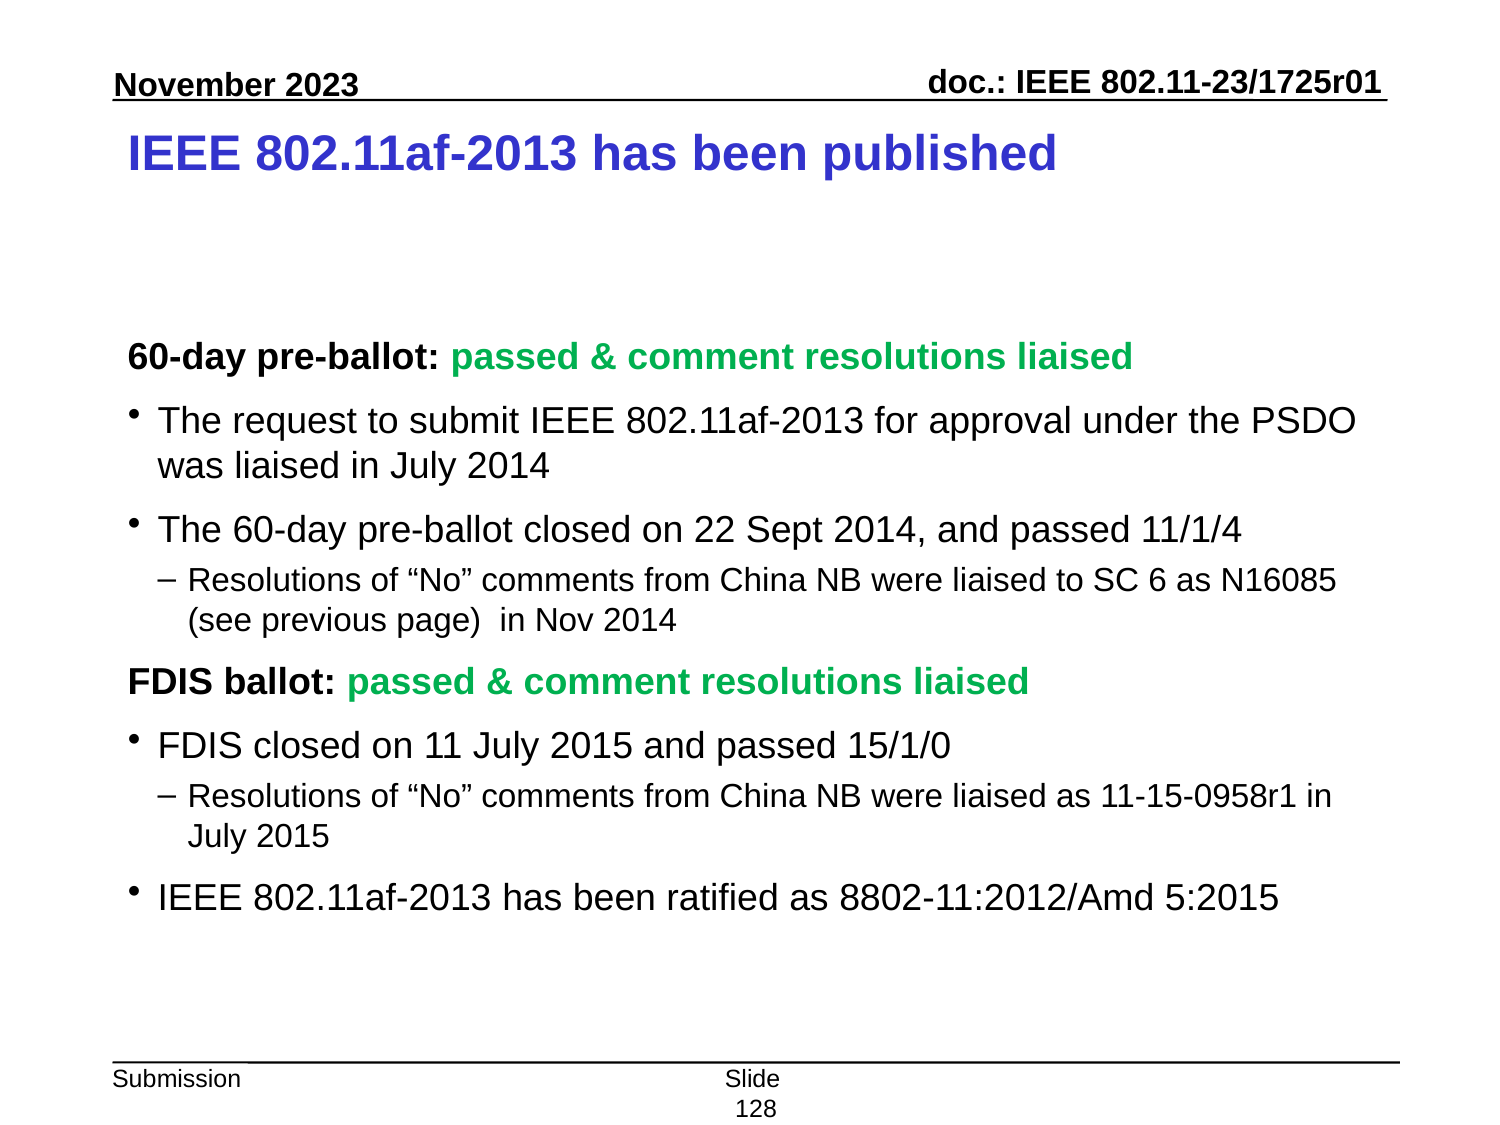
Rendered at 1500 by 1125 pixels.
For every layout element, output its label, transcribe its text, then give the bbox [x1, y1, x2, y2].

list 60-day pre-ballot: passed & comment resolutions liaised The request to submit IEEE 802.11af-2013 for approval under the PSDO was liaised in July 2014 The 60-day pre-ballot closed on 22 Sept 2014, and passed 11/1/4 Resolutions of “No” comments from China NB were liaised to SC 6 as N16085 (see previous page) in Nov 2014 FDIS ballot: passed & comment resolutions liaised FDIS closed on 11 July 2015 and passed 15/1/0 Resolutions of “No” comments from China NB were liaised as 11-15-0958r1 in July 2015 IEEE 802.11af-2013 has been ratified as 8802-11:2012/Amd 5:2015 [112, 324, 1388, 1000]
title IEEE 802.11af-2013 has been published [112, 112, 1475, 288]
slide_number Slide 128 [709, 1061, 803, 1093]
